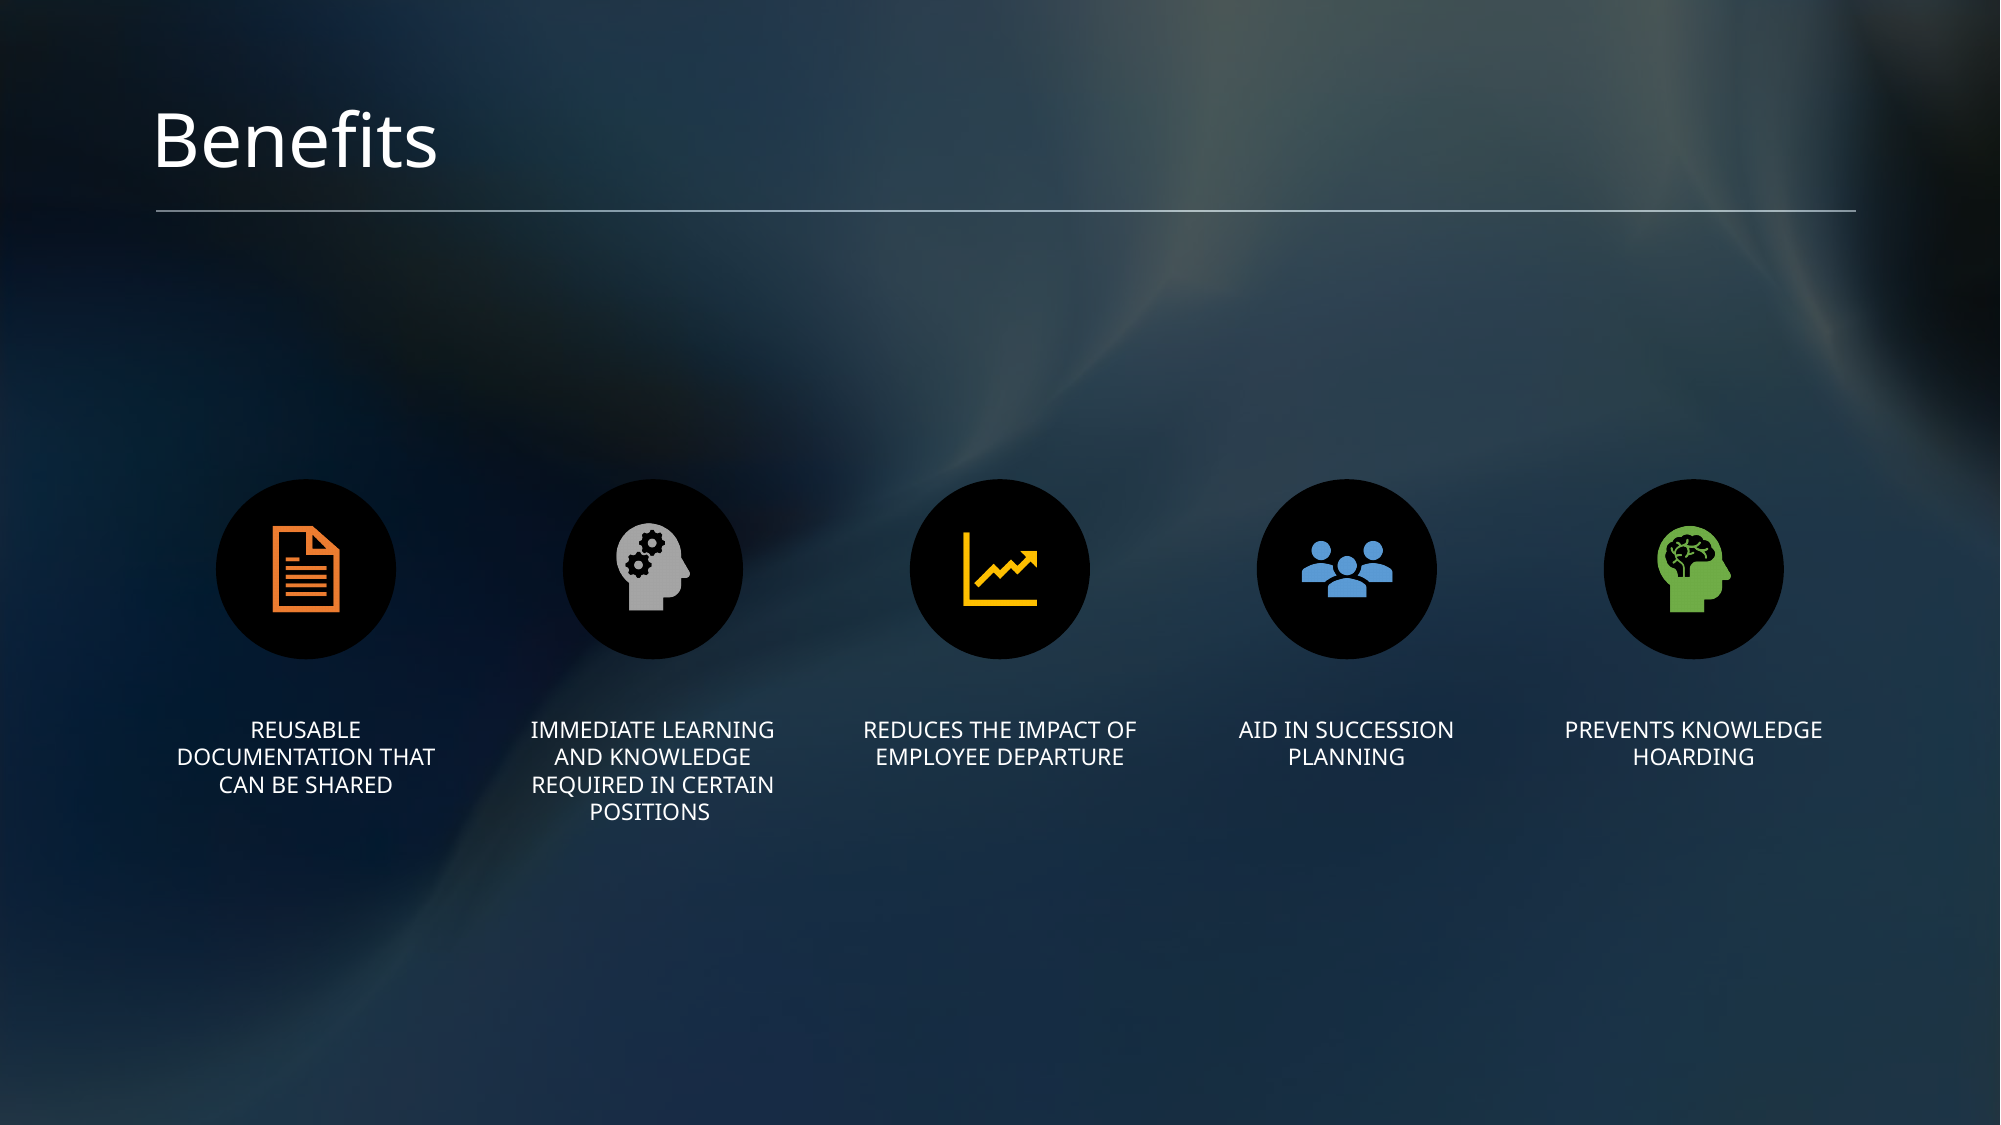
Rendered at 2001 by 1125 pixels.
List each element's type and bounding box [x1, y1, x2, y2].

picture [0, 0, 2000, 1125]
text_box [137, 299, 1863, 1014]
